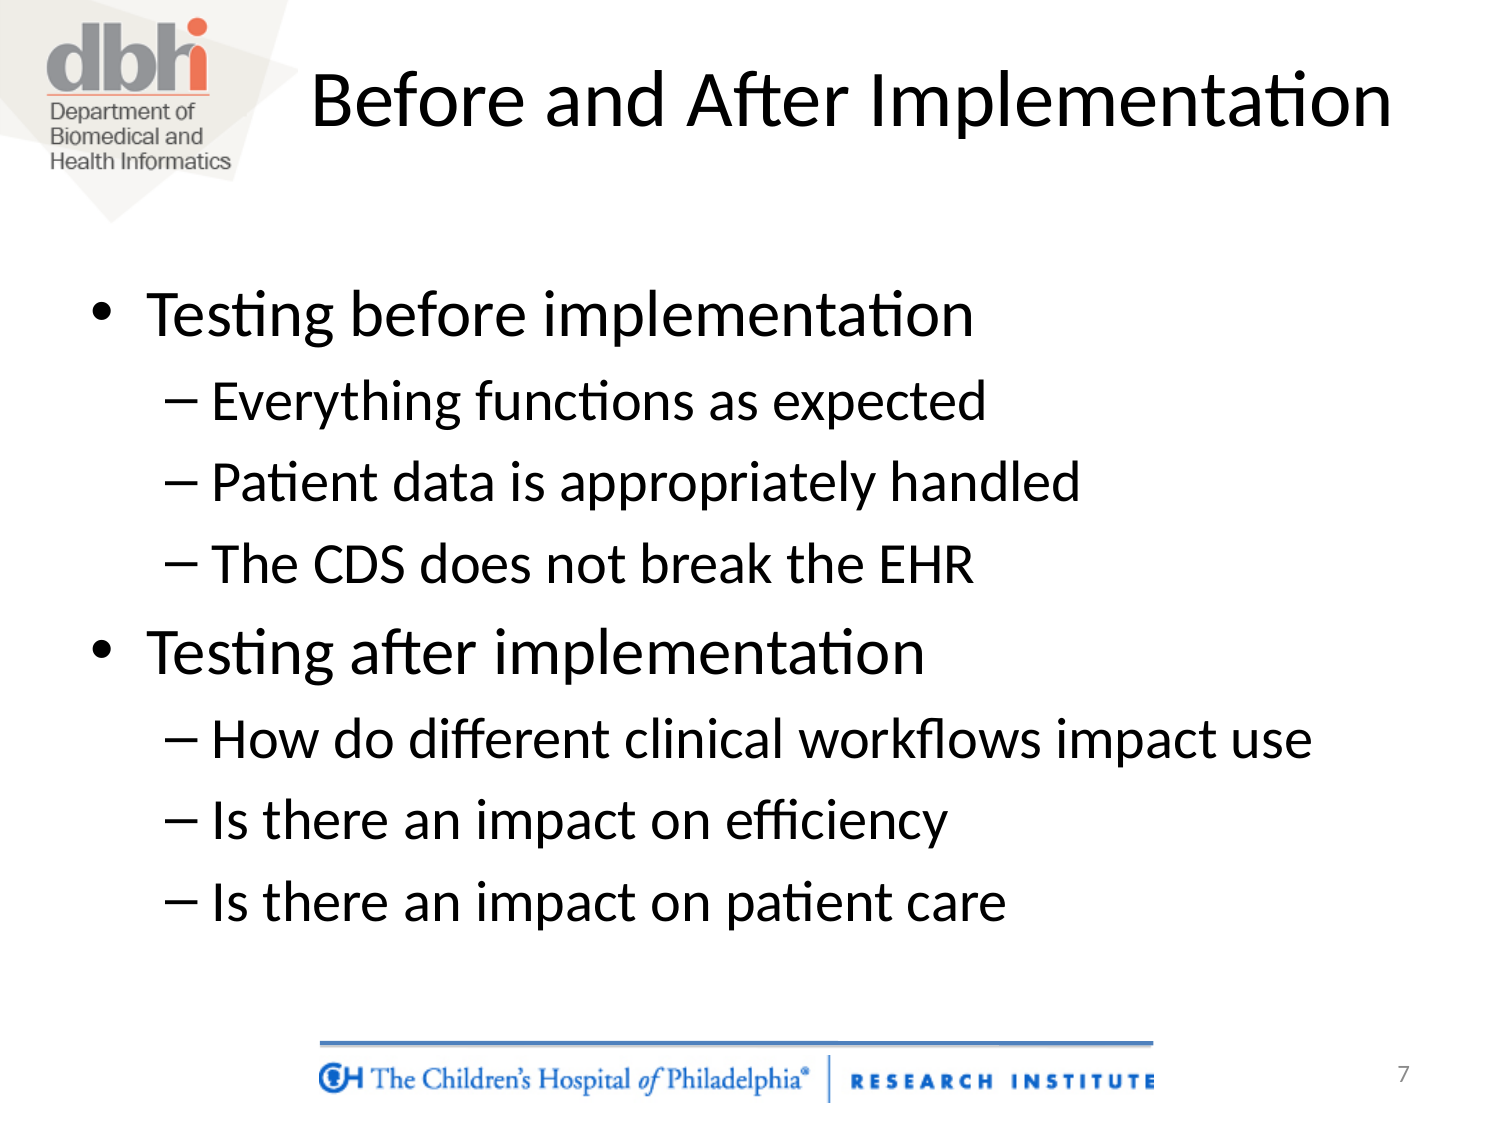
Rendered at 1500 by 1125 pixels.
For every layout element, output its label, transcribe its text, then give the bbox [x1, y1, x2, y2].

picture [0, 0, 298, 233]
title Before and After Implementation [295, 0, 1500, 188]
picture [319, 1055, 1074, 1103]
slide_number 7 [1074, 1042, 1425, 1103]
list Testing before implementation Everything functions as expected Patient data is appropriately handled The CDS does not break the EHR Testing after implementation How do different clinical workflows impact use Is there an impact on efficiency Is there an impact on patient care [75, 262, 1425, 1005]
